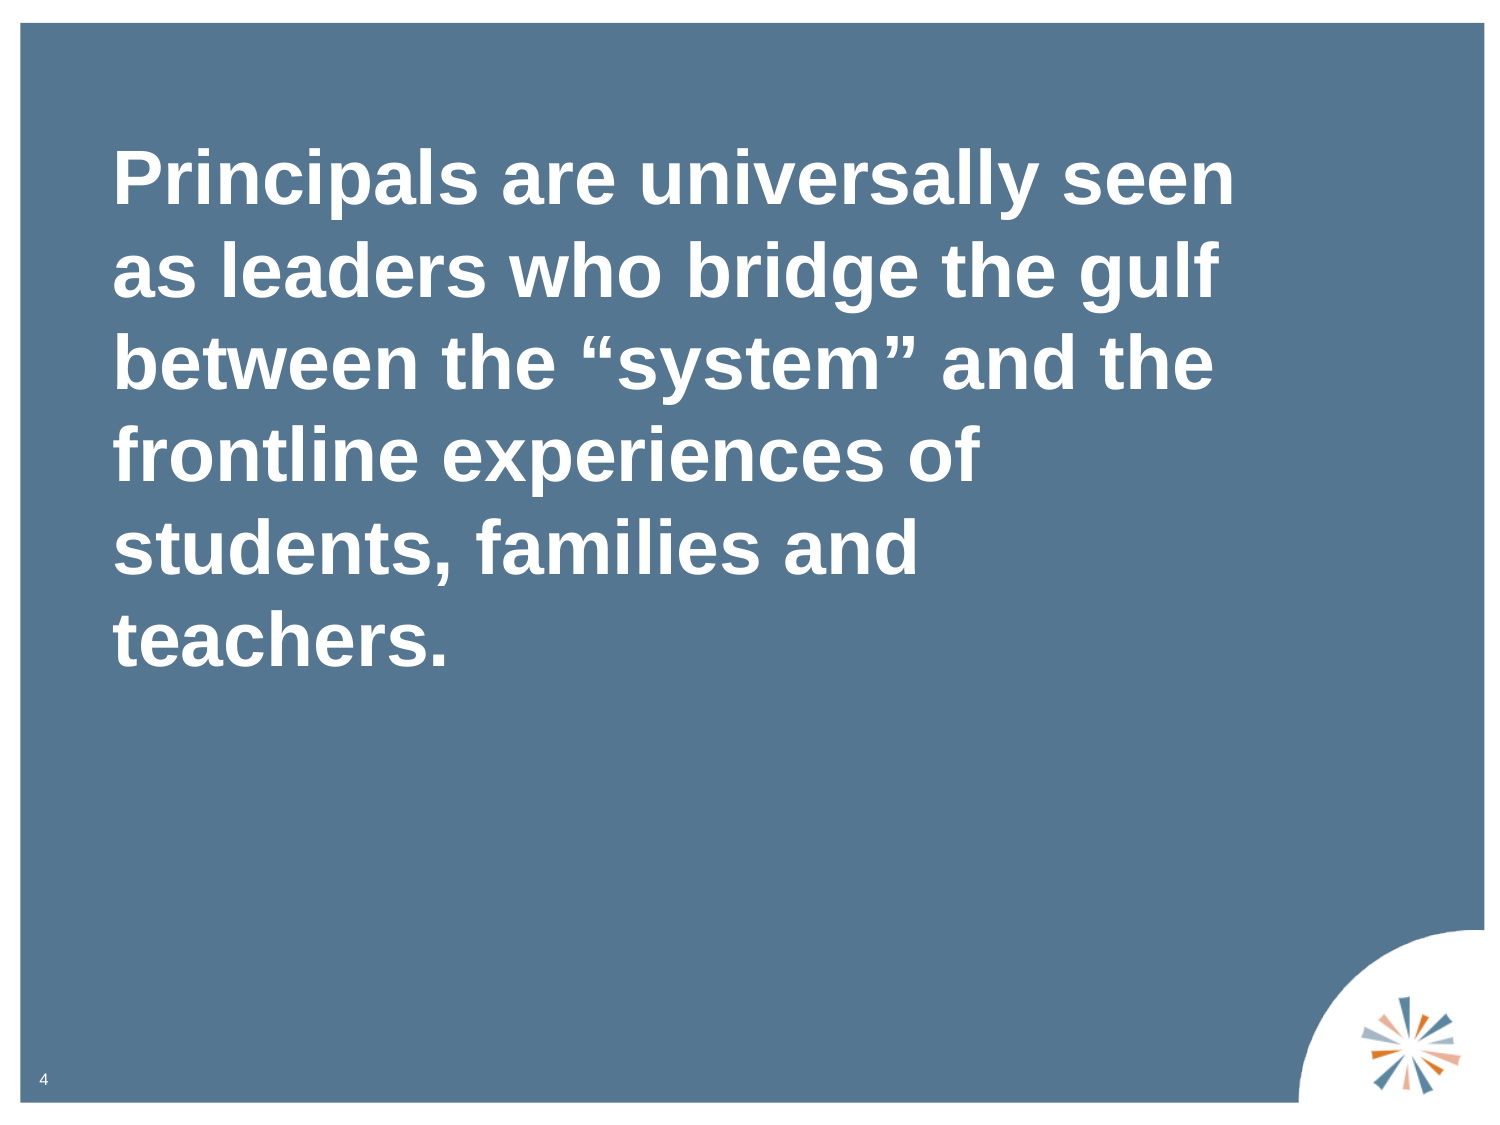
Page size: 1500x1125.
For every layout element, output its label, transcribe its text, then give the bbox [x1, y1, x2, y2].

text_box Principals are universally seen as leaders who bridge the gulf between the “system” and the frontline experiences of students, families and teachers. [112, 127, 1271, 775]
